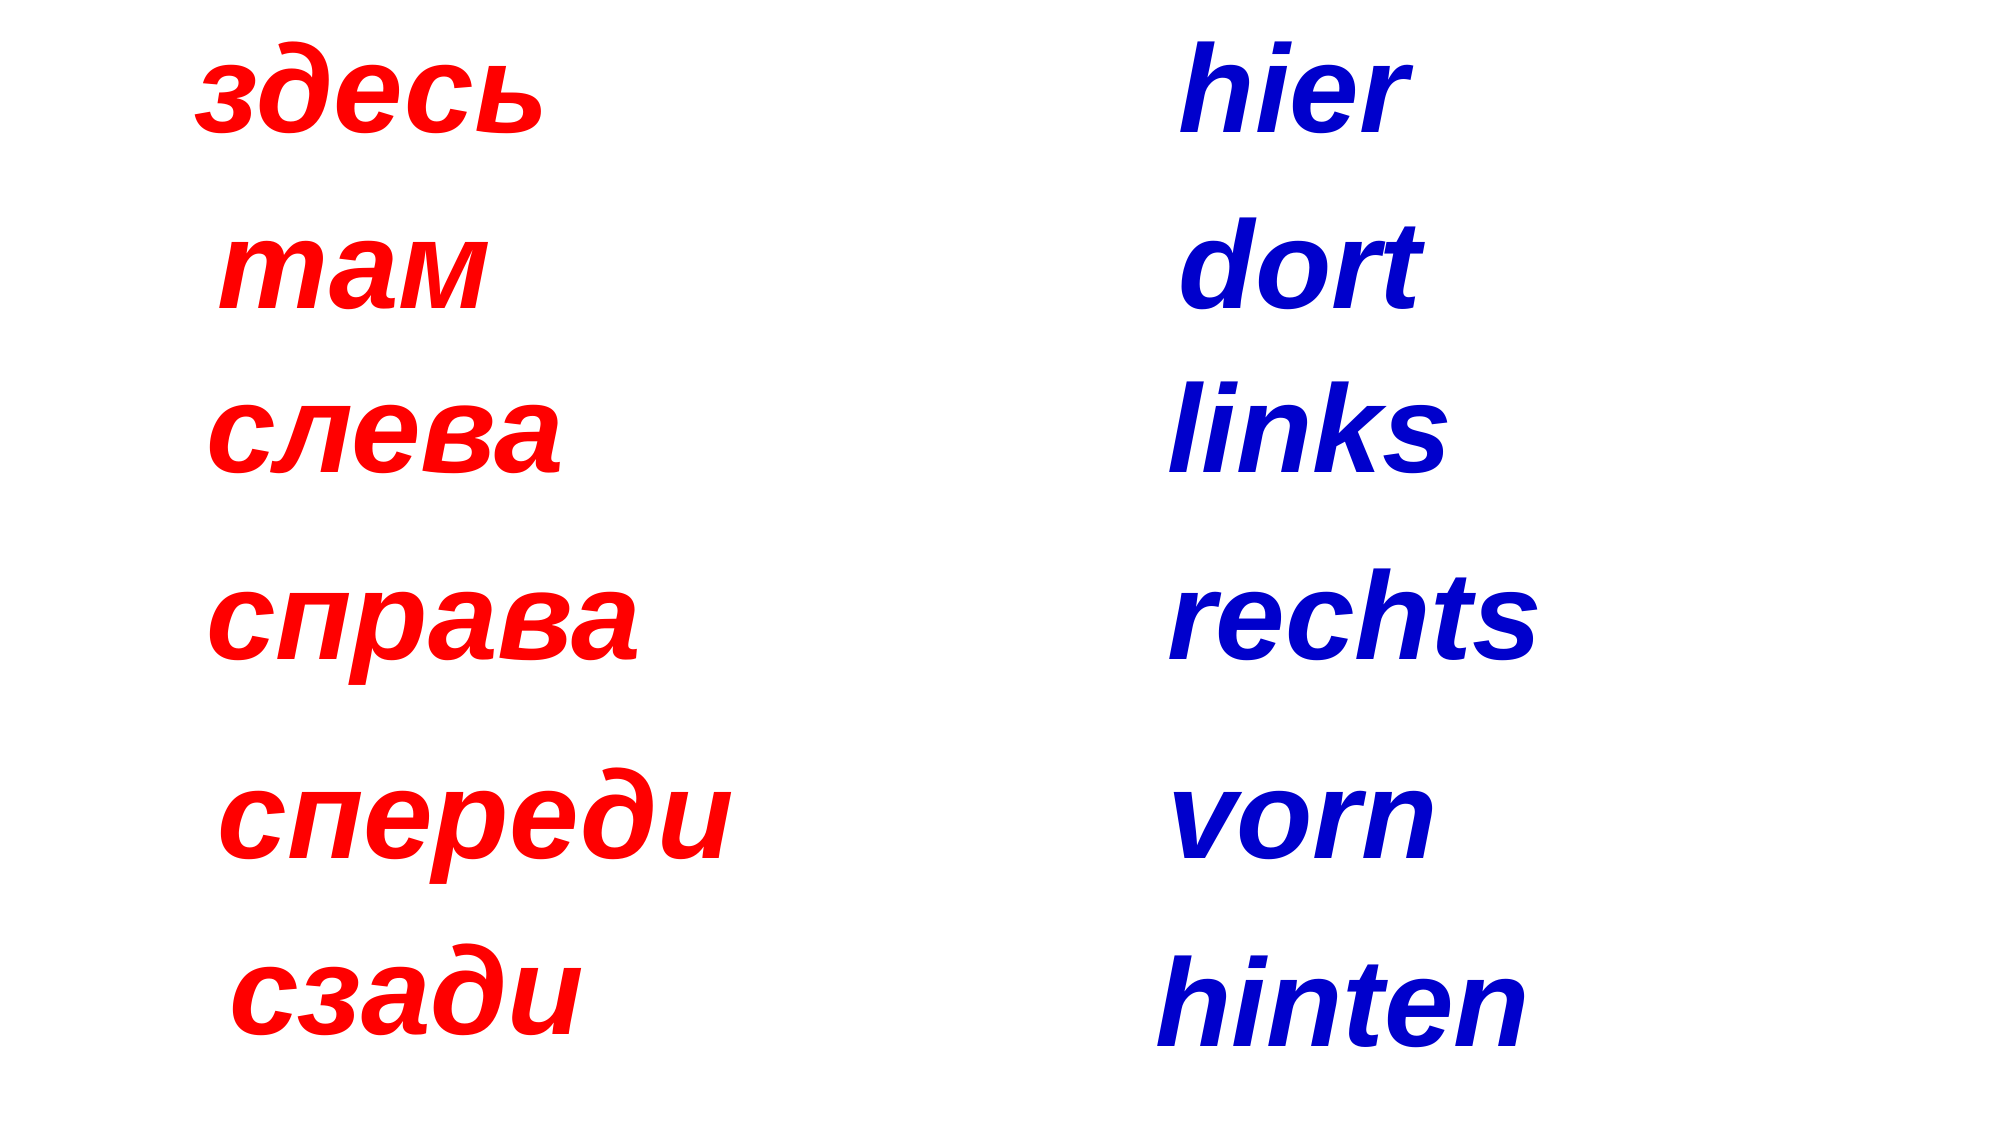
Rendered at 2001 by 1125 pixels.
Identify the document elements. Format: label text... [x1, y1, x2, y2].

text_box там [203, 175, 614, 339]
text_box hier [1163, 0, 1551, 165]
text_box спереди [203, 726, 789, 892]
text_box vorn [1152, 726, 1645, 892]
text_box links [1152, 339, 1539, 505]
text_box слева [191, 339, 625, 505]
text_box справа [191, 527, 707, 693]
text_box здесь [179, 0, 602, 165]
text_box сзади [214, 902, 766, 1068]
text_box rechts [1152, 527, 1668, 693]
text_box dort [1164, 175, 1516, 339]
text_box hinten [1140, 913, 1633, 1079]
